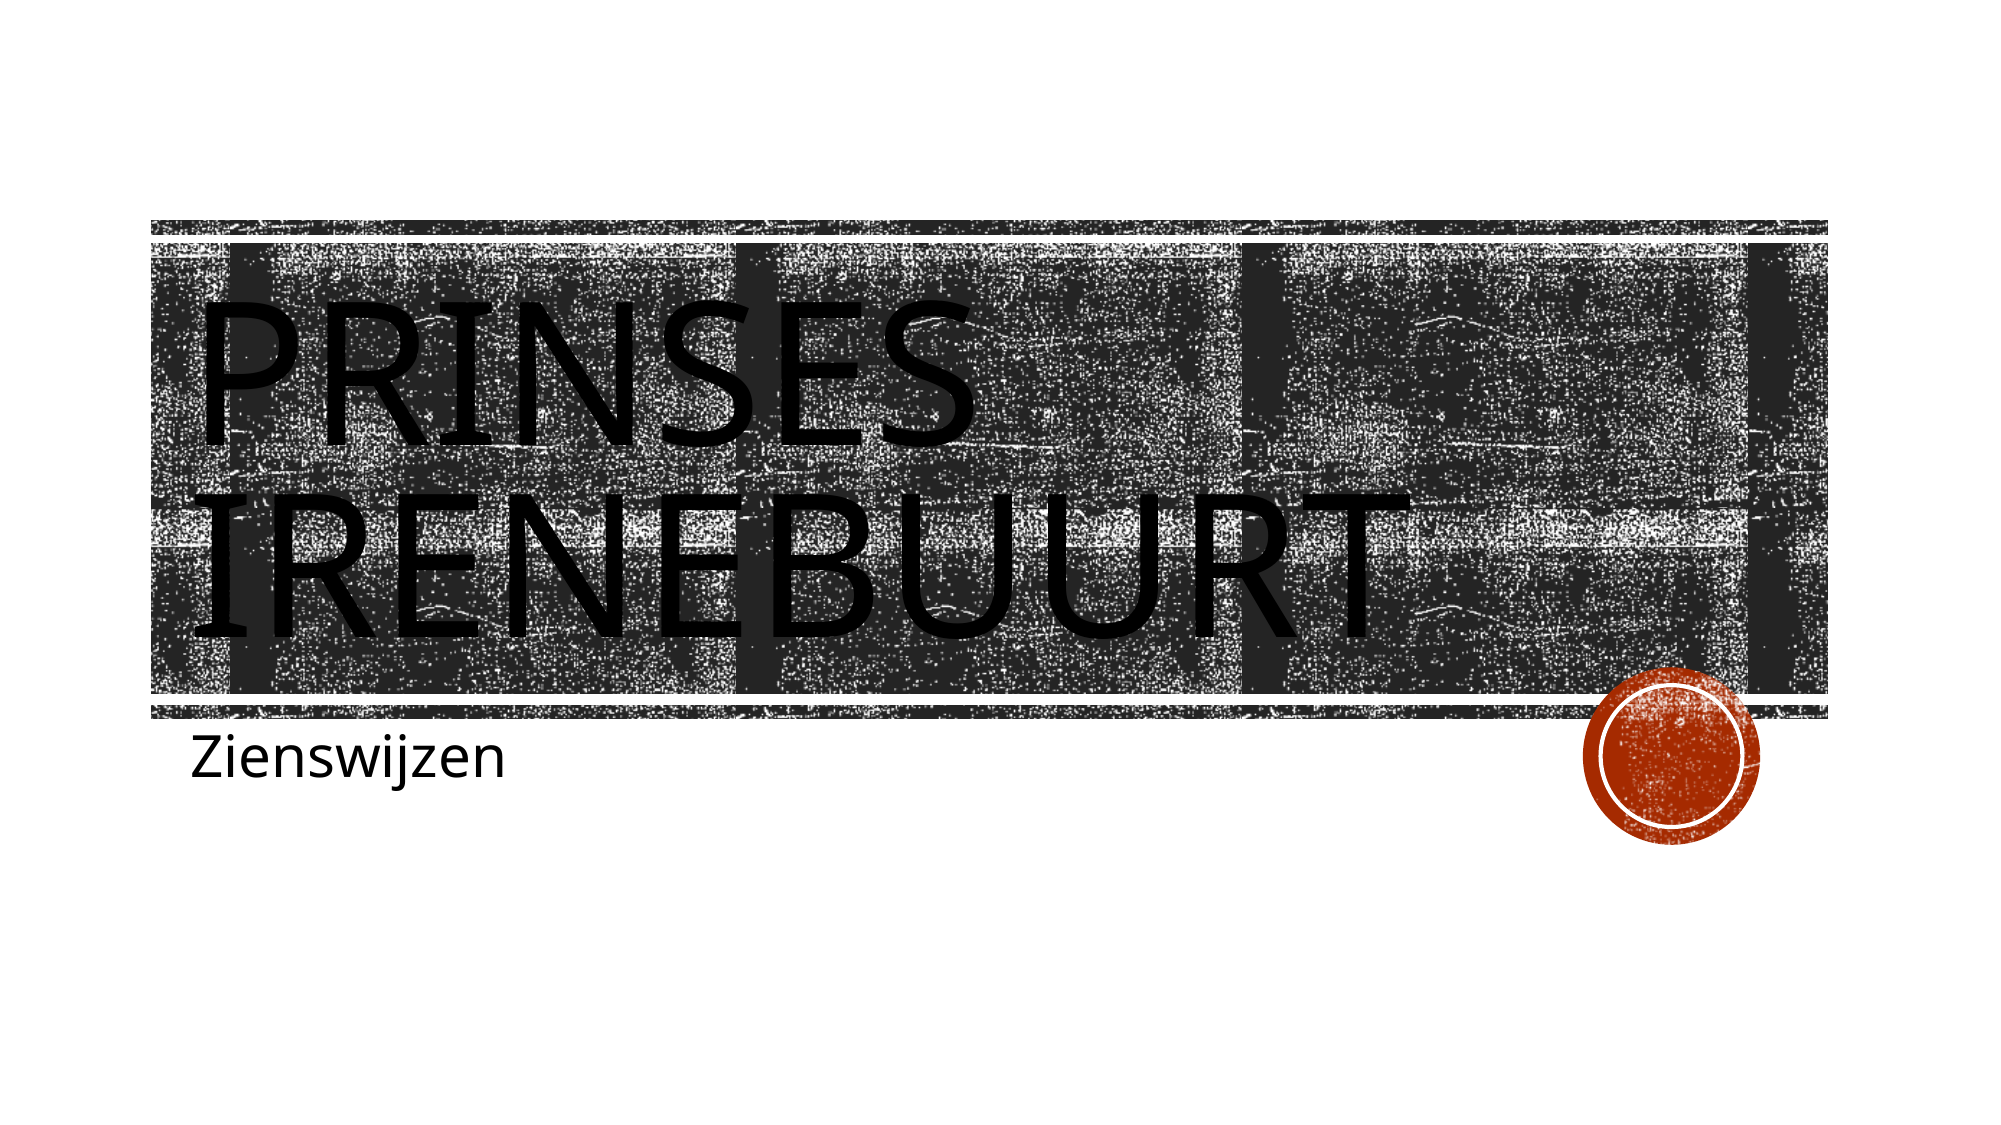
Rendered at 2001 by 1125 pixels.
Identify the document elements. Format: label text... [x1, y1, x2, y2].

title Prinses Irenebuurt [172, 234, 1808, 733]
subtitle Zienswijzen [175, 720, 1470, 896]
